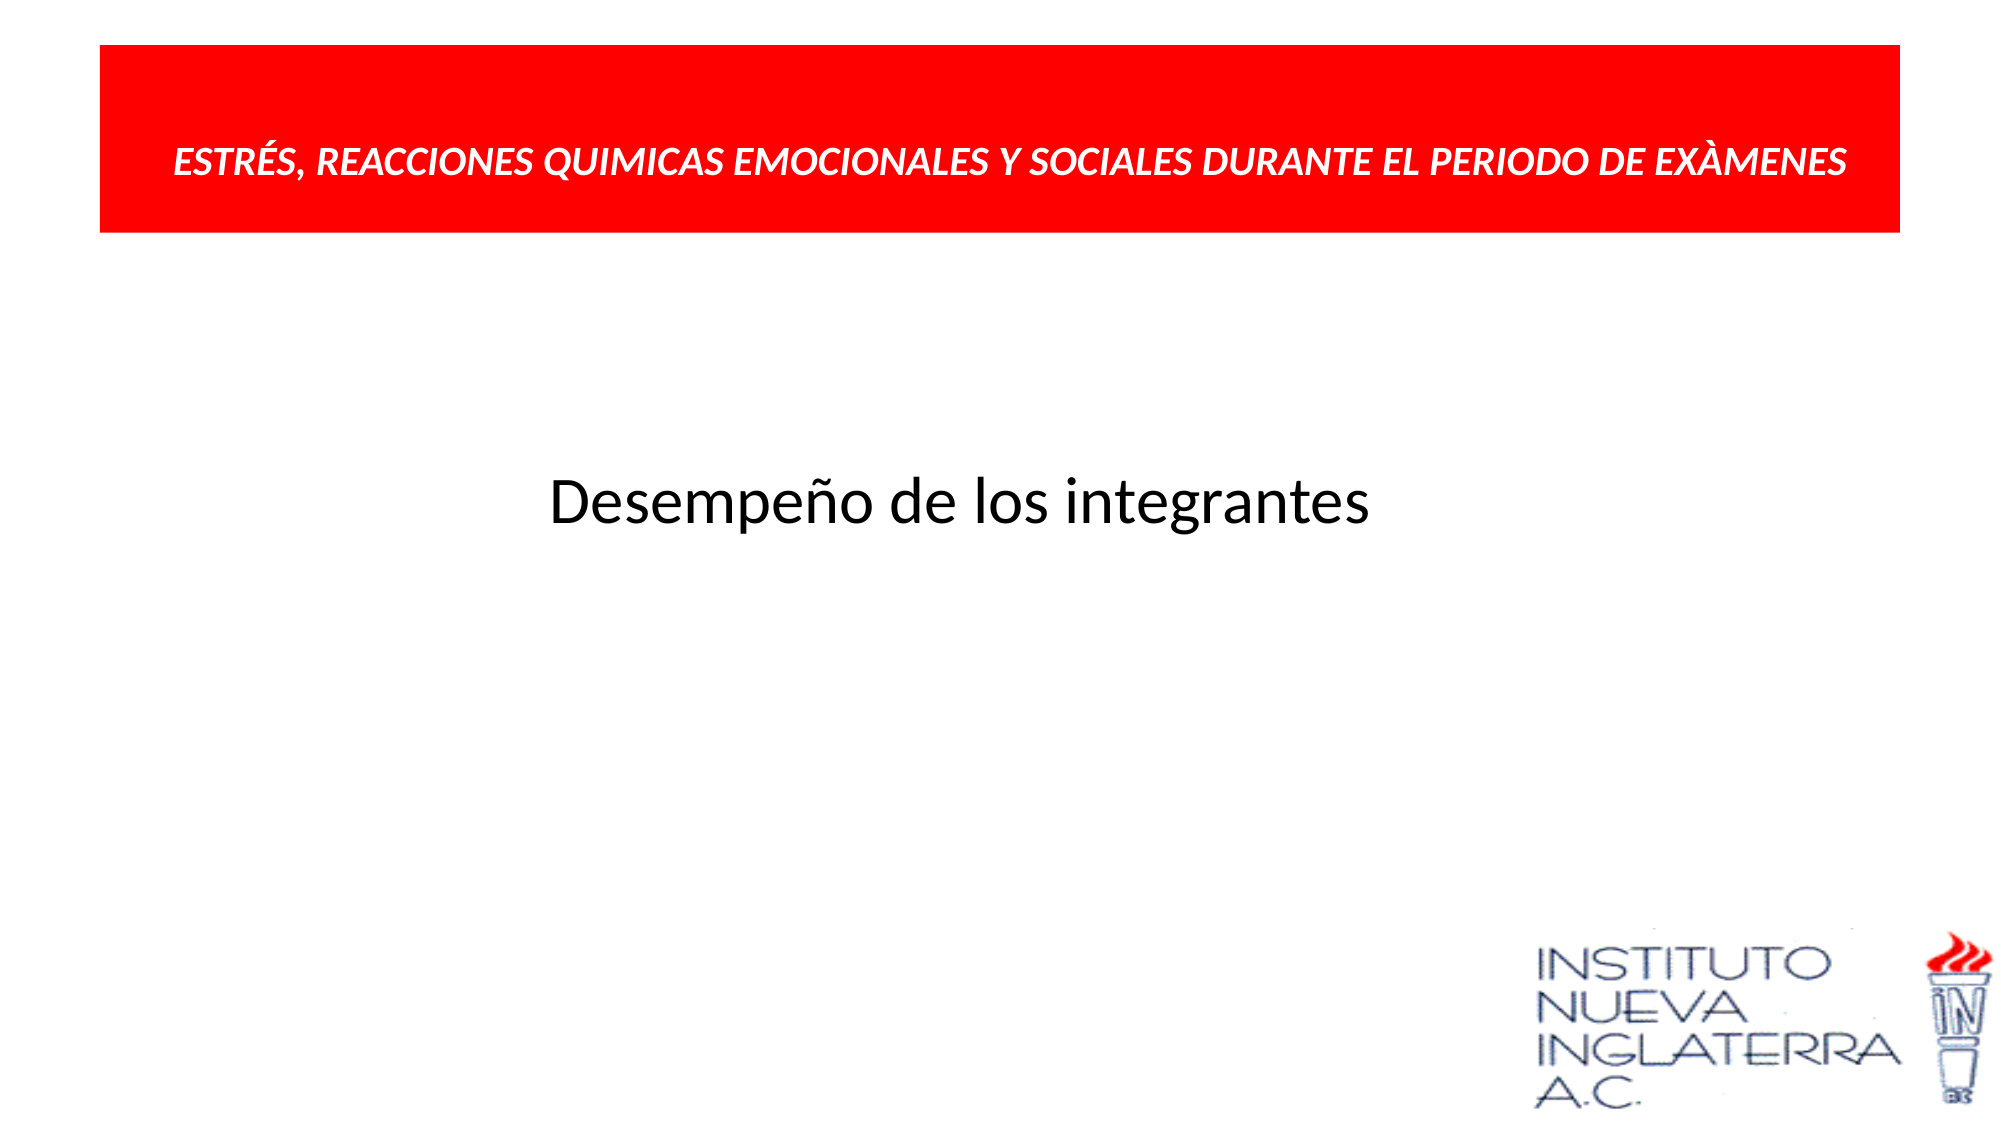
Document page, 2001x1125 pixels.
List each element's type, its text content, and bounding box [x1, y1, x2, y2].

title ESTRÉS, REACCIONES QUIMICAS EMOCIONALES Y SOCIALES DURANTE EL PERIODO DE EXÀMENES [99, 45, 1900, 233]
picture [1530, 928, 2000, 1116]
list Desempeño de los integrantes [99, 262, 1900, 1005]
